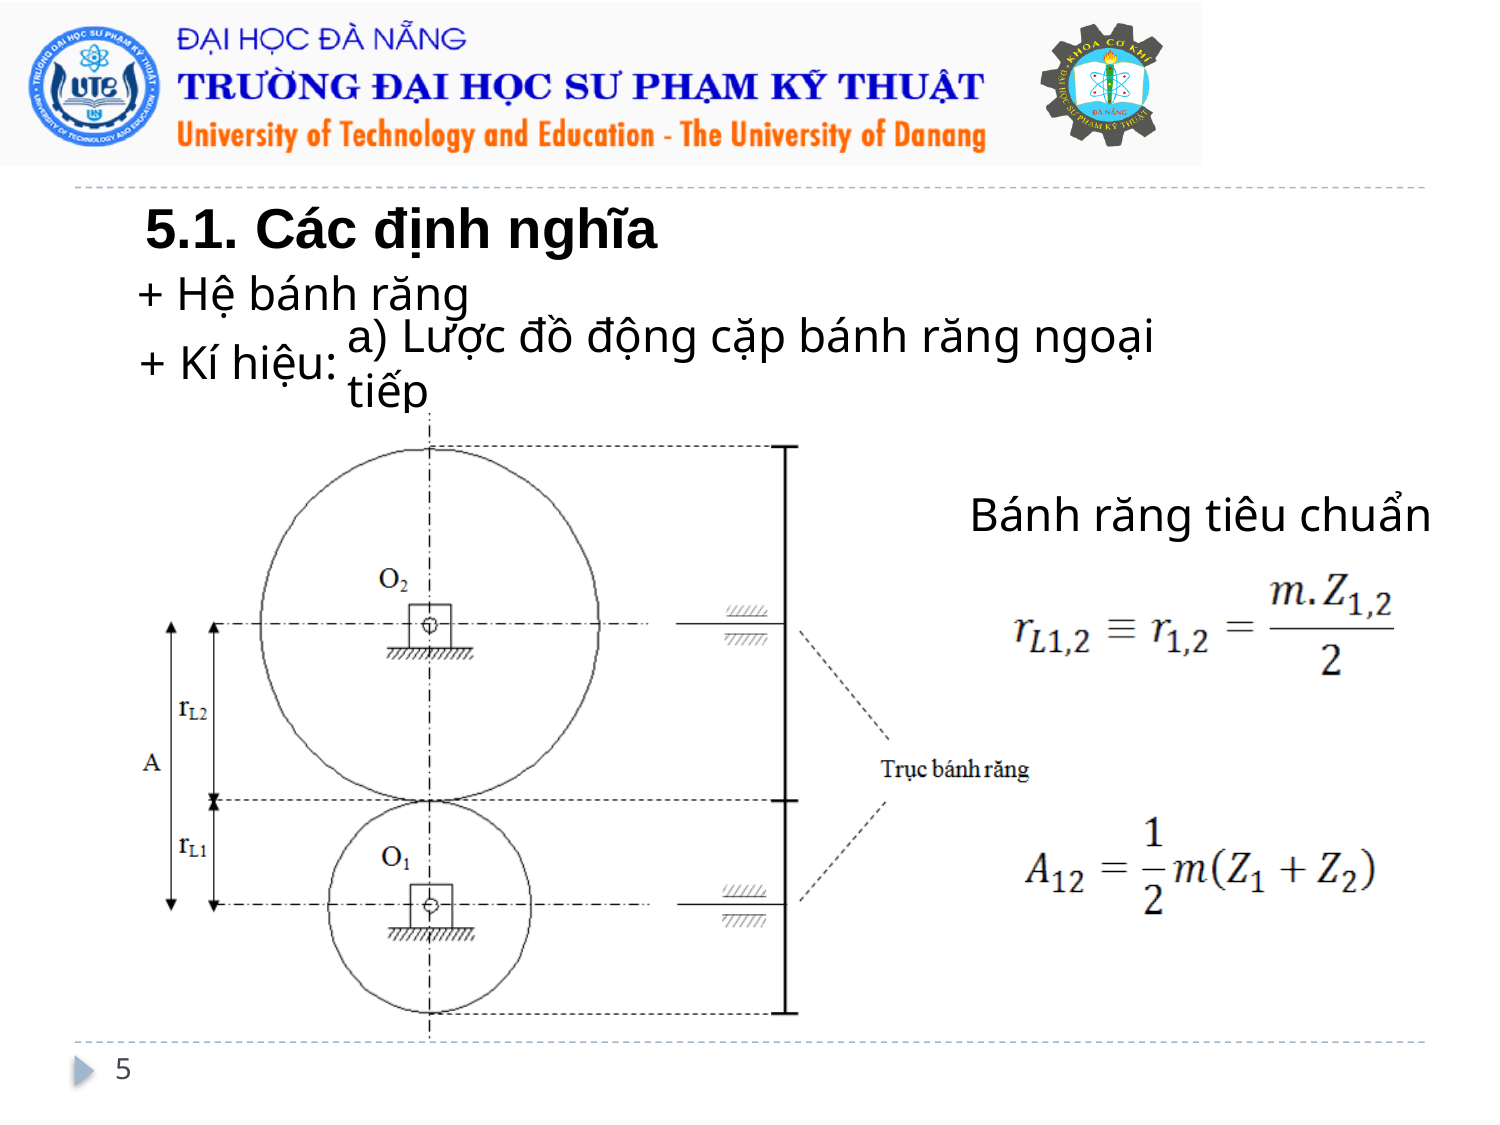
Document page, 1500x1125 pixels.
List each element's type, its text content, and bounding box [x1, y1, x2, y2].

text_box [0, 0, 1208, 175]
text_box a) Lược đồ động cặp bánh răng ngoại tiếp [332, 298, 1248, 424]
text_box Bánh răng tiêu chuẩn [1038, 478, 1460, 549]
text_box + Kí hiệu: [124, 326, 332, 397]
slide_number 5 [100, 1042, 426, 1103]
text_box 5.1. Các định nghĩa [130, 187, 673, 267]
picture [128, 413, 1395, 1041]
text_box + Hệ bánh răng [123, 257, 486, 327]
